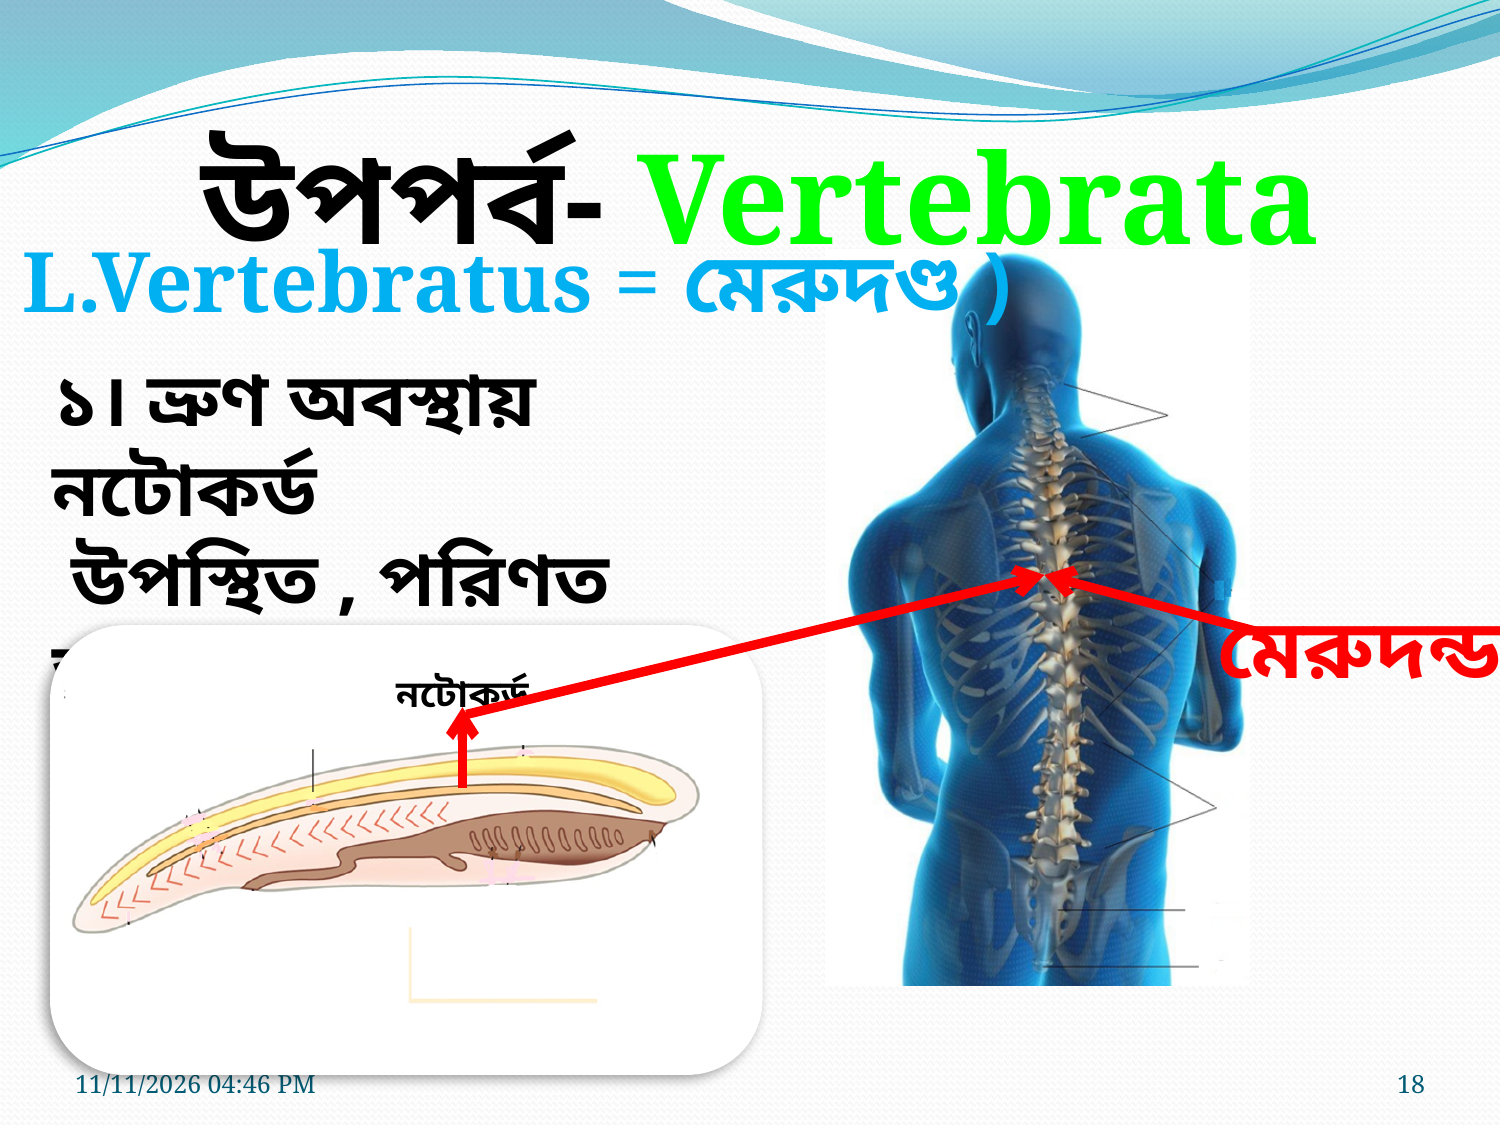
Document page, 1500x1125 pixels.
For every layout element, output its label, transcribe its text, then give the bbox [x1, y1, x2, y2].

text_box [1045, 574, 1263, 634]
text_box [824, 249, 1251, 574]
text_box মেরুদন্ড [1258, 587, 1500, 703]
text_box উপপর্ব- Vertebrata [186, 112, 1336, 278]
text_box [466, 574, 1045, 715]
slide_number 18 [1299, 1042, 1425, 1103]
text_box ১। ভ্রুণ অবস্থায় নটোকর্ড উপস্থিত , পরিণত অবস্থায় তা মেরুদন্ডে পরিণত হয়। [37, 344, 763, 692]
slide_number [75, 1089, 425, 1103]
text_box ( L.Vertebratus = মেরুদণ্ড ) [0, 221, 1049, 337]
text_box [49, 624, 763, 1076]
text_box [824, 646, 1251, 986]
